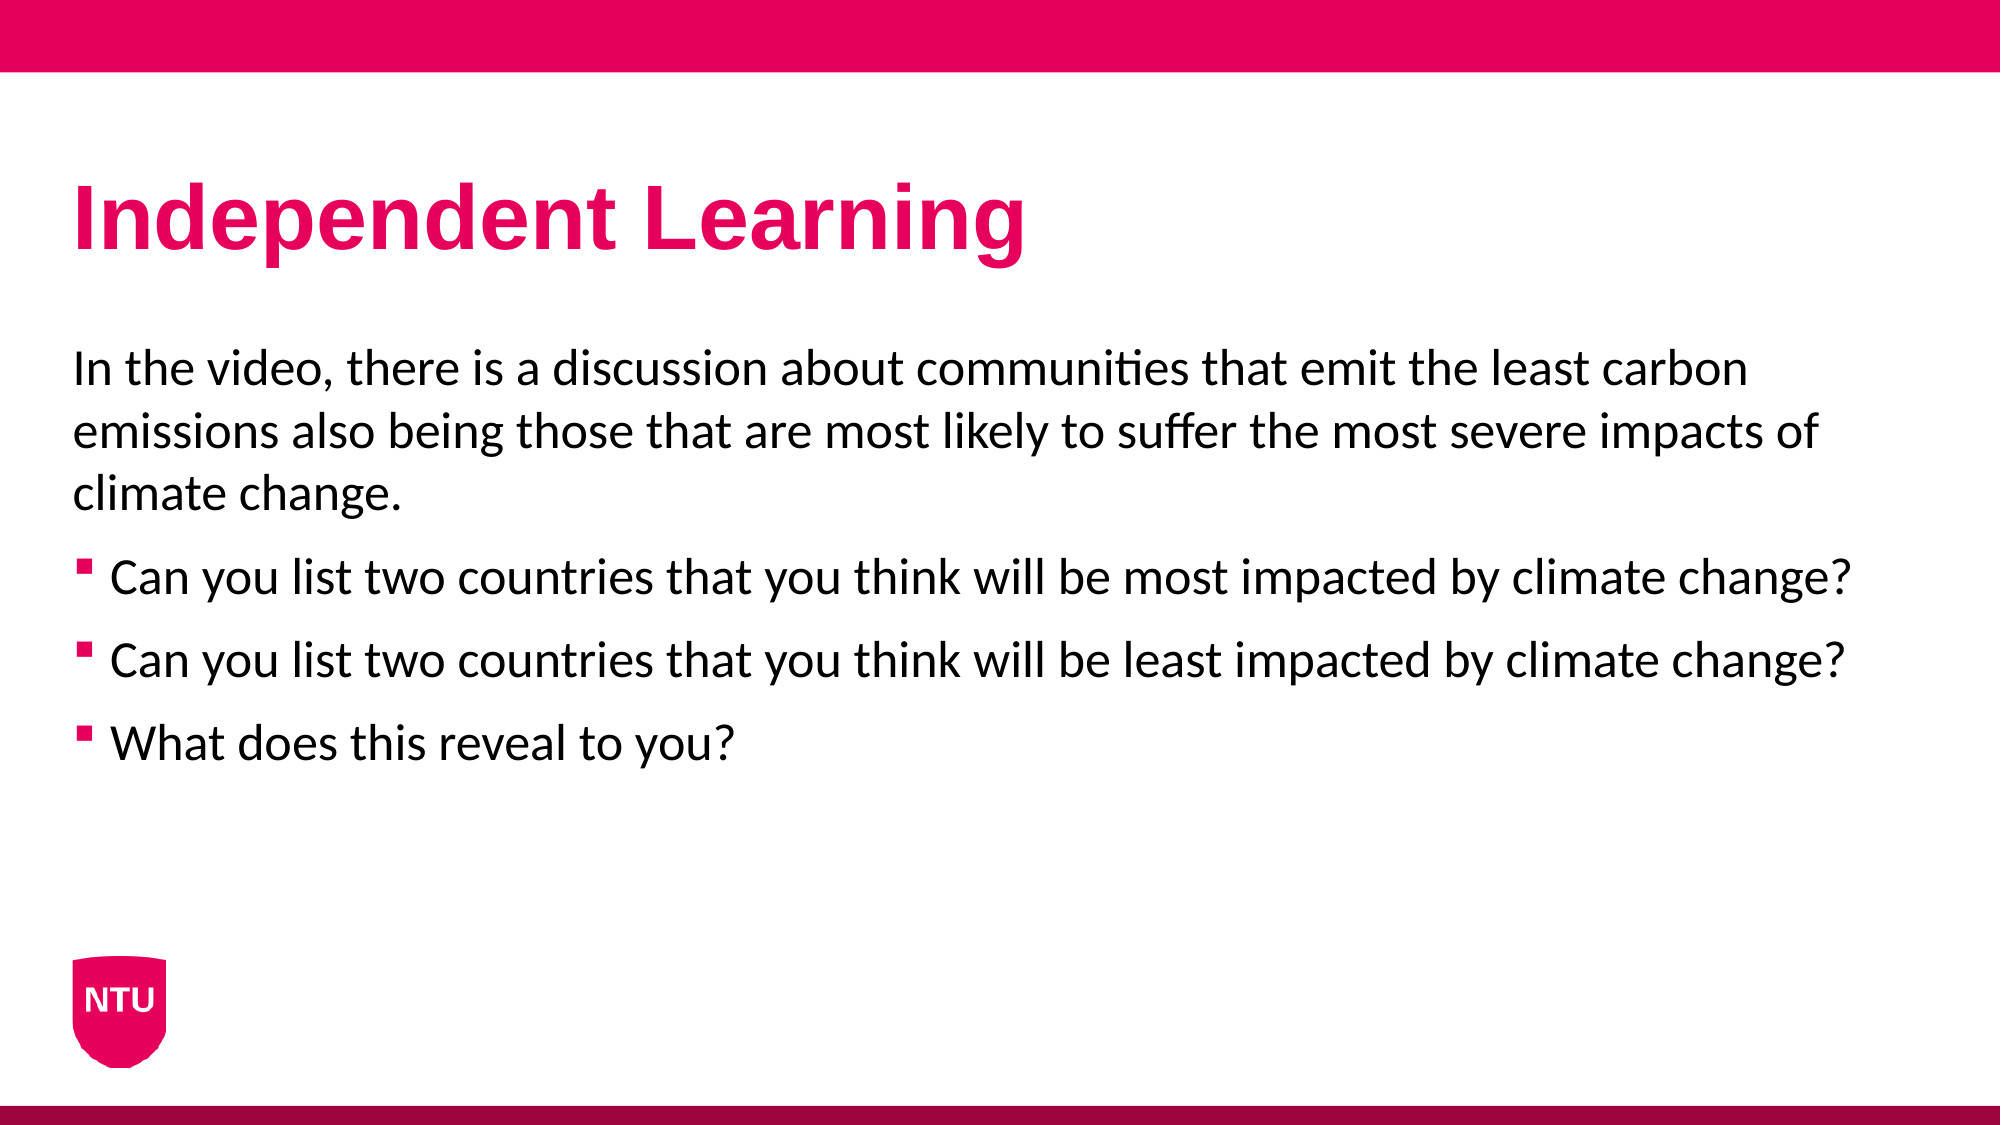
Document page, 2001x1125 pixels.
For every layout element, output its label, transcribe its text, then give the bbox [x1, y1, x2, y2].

title Independent Learning [72, 131, 1928, 296]
list In the video, there is a discussion about communities that emit the least carbon emissions also being those that are most likely to suffer the most severe impacts of climate change. Can you list two countries that you think will be most impacted by climate change? Can you list two countries that you think will be least impacted by climate change? What does this reveal to you? [72, 326, 1928, 935]
